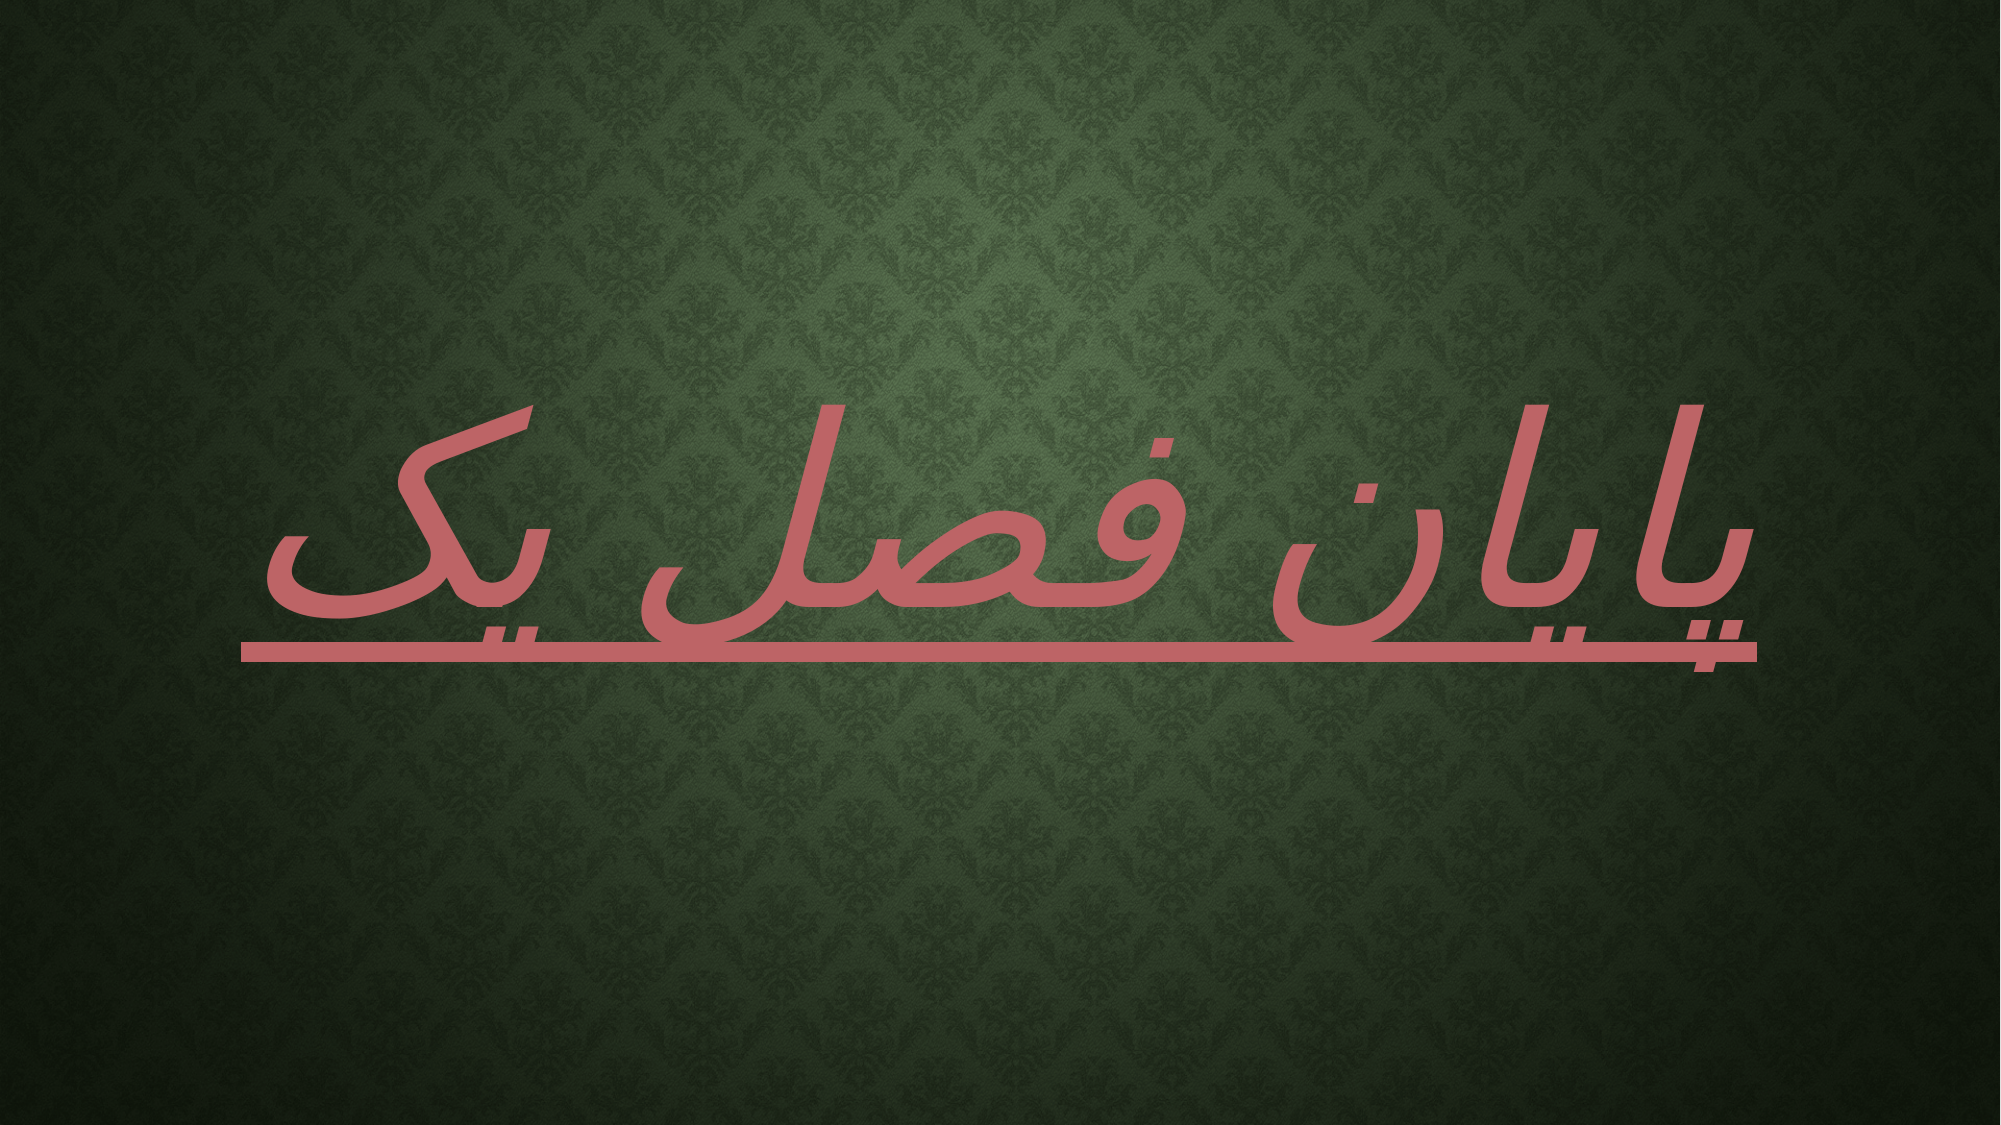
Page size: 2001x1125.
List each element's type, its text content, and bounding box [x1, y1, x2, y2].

list پایان فصل یک [149, 270, 1849, 877]
